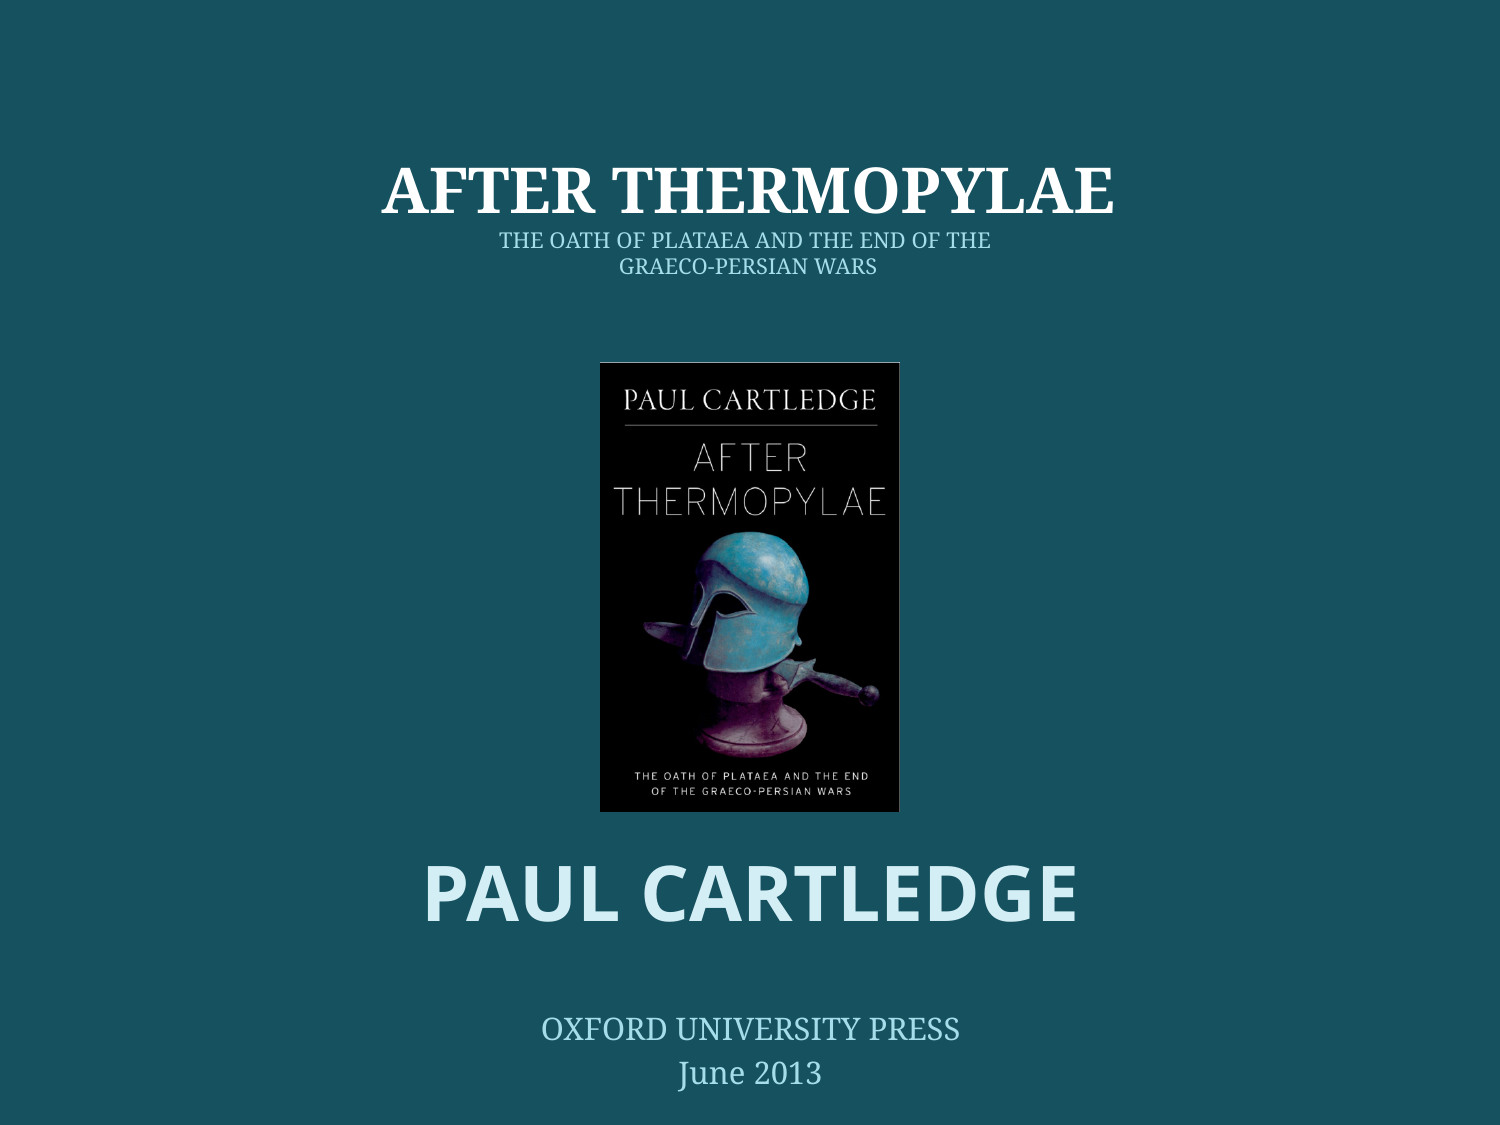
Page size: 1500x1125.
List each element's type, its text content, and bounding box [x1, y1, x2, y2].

title After Thermopylae The Oath of Plataea and the End of the Graeco-Persian Wars [0, 75, 1499, 375]
picture [599, 362, 901, 812]
subtitle Paul Cartledge Oxford University Press June 2013 [225, 837, 1276, 1100]
